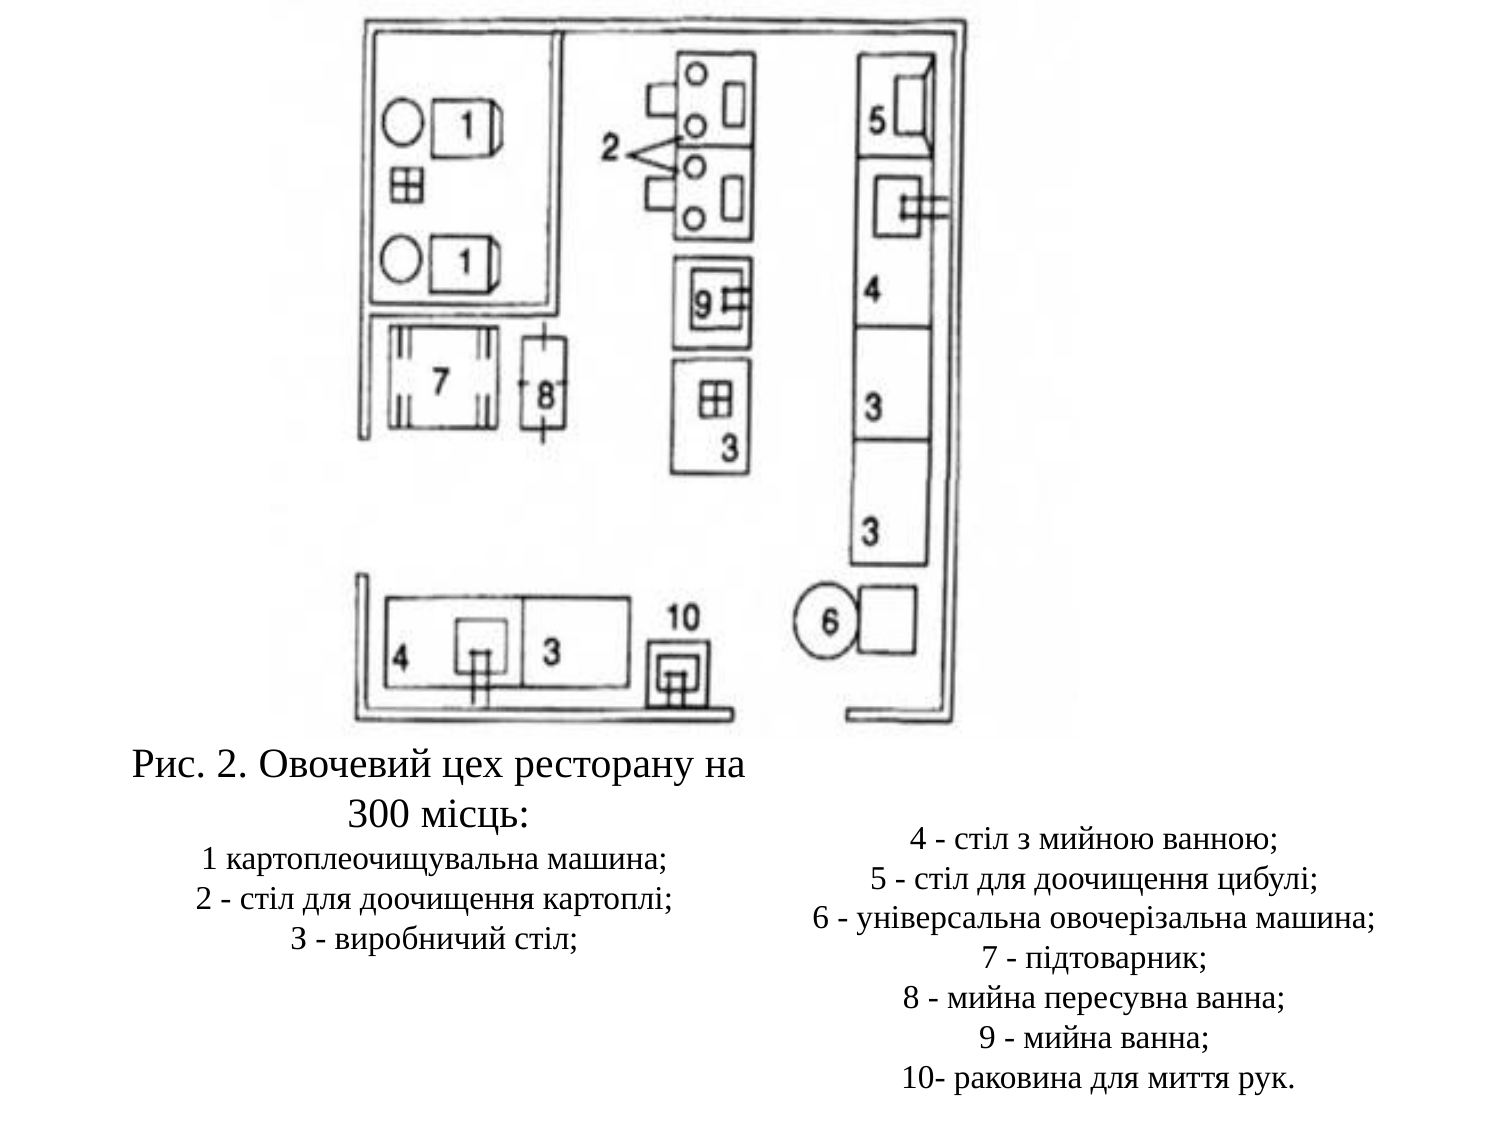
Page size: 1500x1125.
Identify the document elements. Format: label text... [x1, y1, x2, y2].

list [269, 0, 1079, 739]
title Рис. 2. Овочевий цех ресторану на 300 місць: 1 картоплеочищувальна машина; 2 - стіл для доочищення картоплі; З - виробничий стіл; 4 - стіл з мийною ванною; 5 - стіл для доочищення цибулі; 6 - універсальна овочерізальна машина; 7 - підтоварник; 8 - мийна пересувна ванна; 9 - мийна ванна; 10- раковина для миття рук. [93, 832, 1444, 1020]
